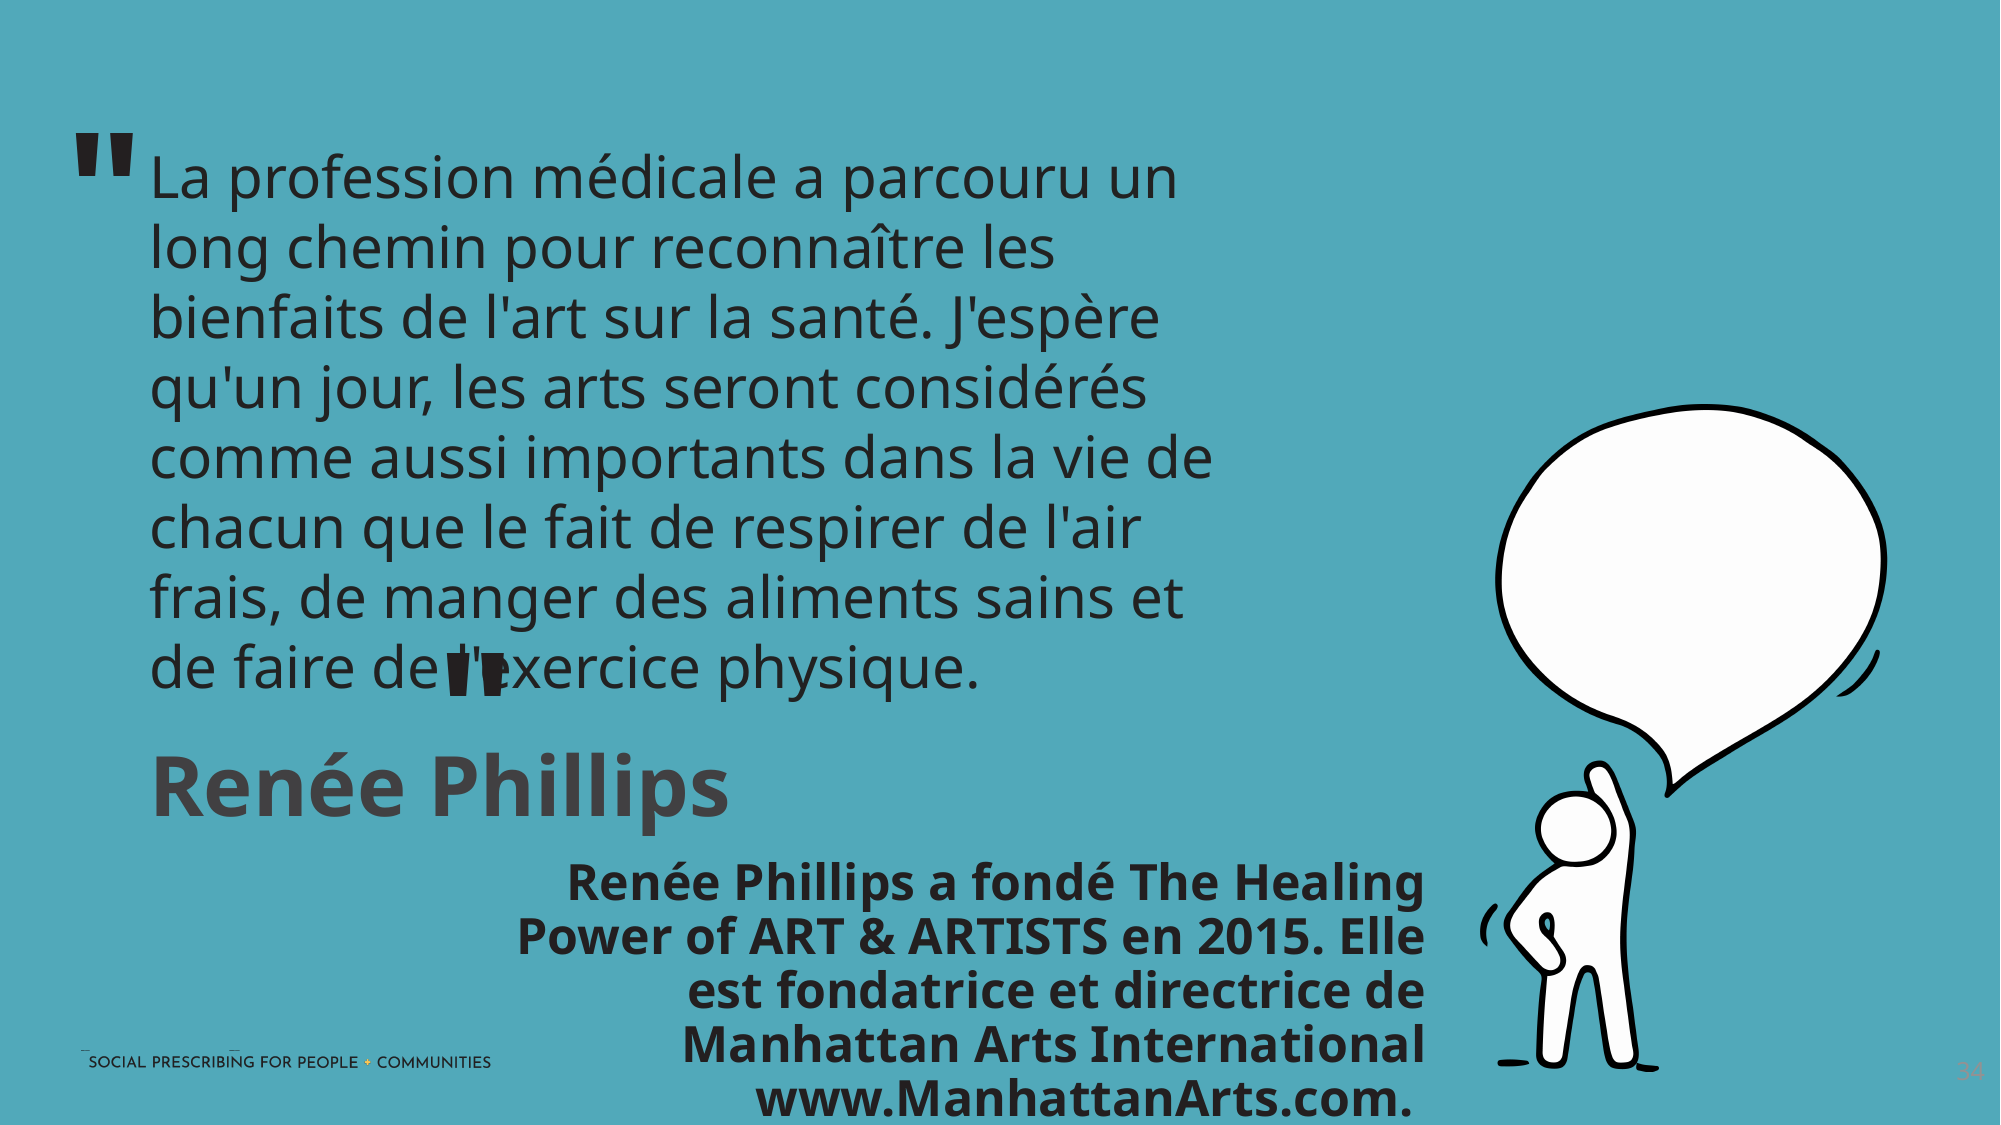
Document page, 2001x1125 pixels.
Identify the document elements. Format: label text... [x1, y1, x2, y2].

picture [81, 1050, 497, 1074]
list " [50, 153, 182, 244]
picture [1422, 388, 1919, 1125]
list " [107, 662, 531, 775]
list Renée Phillips a fondé The Healing Power of ART & ARTISTS en 2015. Elle est fondatrice et directrice de Manhattan Arts International www.ManhattanArts.com. [499, 936, 1442, 1049]
text_box Renée Phillips [134, 725, 1135, 841]
list La profession médicale a parcouru un long chemin pour reconnaître les bienfaits de l'art sur la santé. J'espère qu'un jour, les arts seront considérés comme aussi importants dans la vie de chacun que le fait de respirer de l'air frais, de manger des aliments sains et de faire de l'exercice physique. [134, 132, 1272, 643]
slide_number 34 [1550, 1042, 2000, 1103]
